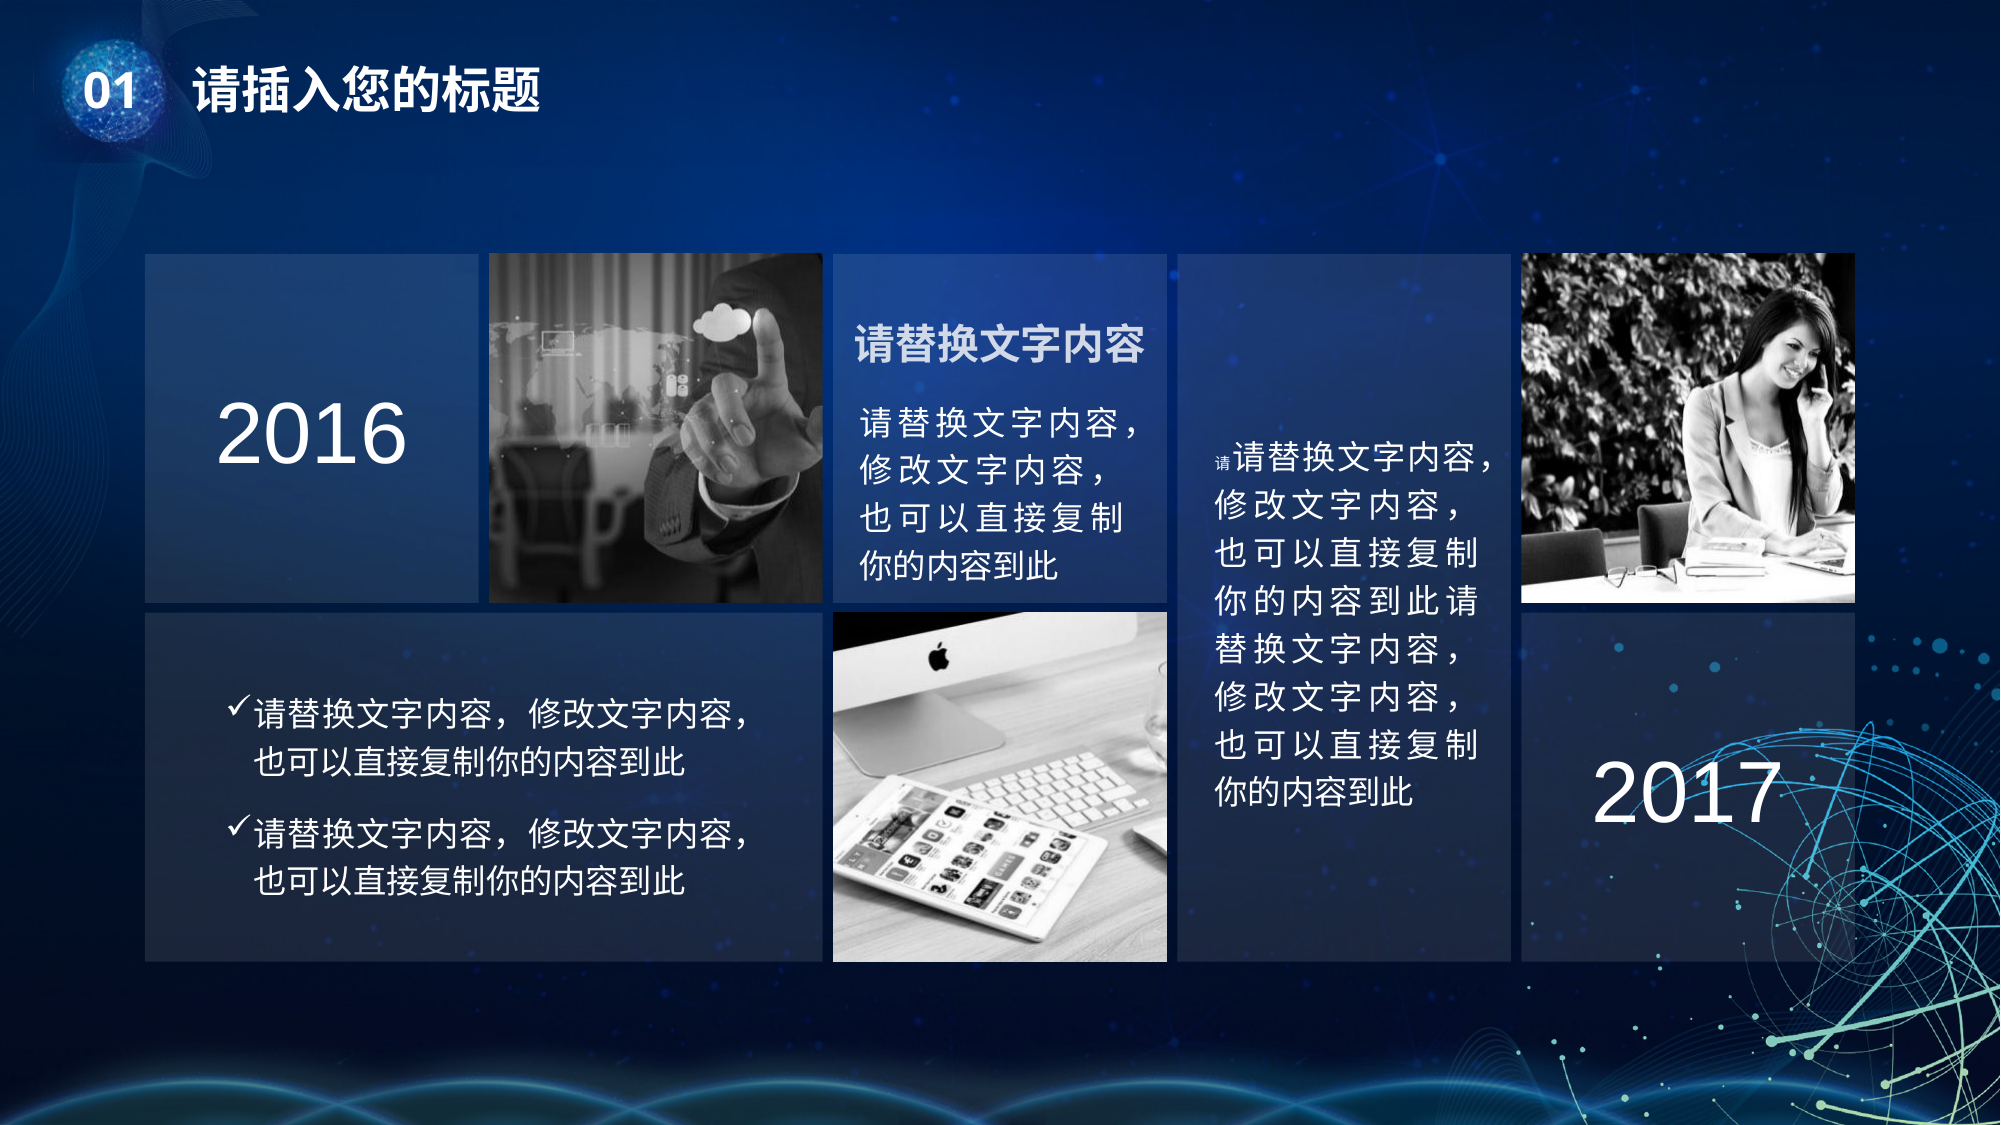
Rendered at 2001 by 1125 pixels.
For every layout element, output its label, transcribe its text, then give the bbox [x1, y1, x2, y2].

picture [0, 0, 2001, 1125]
text_box 2016 [144, 253, 480, 604]
text_box 2017 [1520, 612, 1856, 963]
text_box [488, 253, 824, 604]
text_box 请替换文字内容，修改文字内容，也可以直接复制你的内容到此 请替换文字内容，修改文字内容，也可以直接复制你的内容到此 [225, 685, 735, 949]
text_box 请替换文字内容，修改文字内容，也可以直接复制你的内容到此 [859, 393, 1124, 586]
text_box [832, 253, 1168, 604]
text_box [832, 612, 1168, 963]
text_box [1520, 253, 1856, 604]
text_box 请请替换文字内容，修改文字内容，也可以直接复制你的内容到此请替换文字内容，修改文字内容，也可以直接复制你的内容到此 [1214, 428, 1479, 860]
text_box [1176, 253, 1512, 963]
text_box 请替换文字内容 [846, 318, 1154, 369]
text_box [144, 612, 824, 963]
